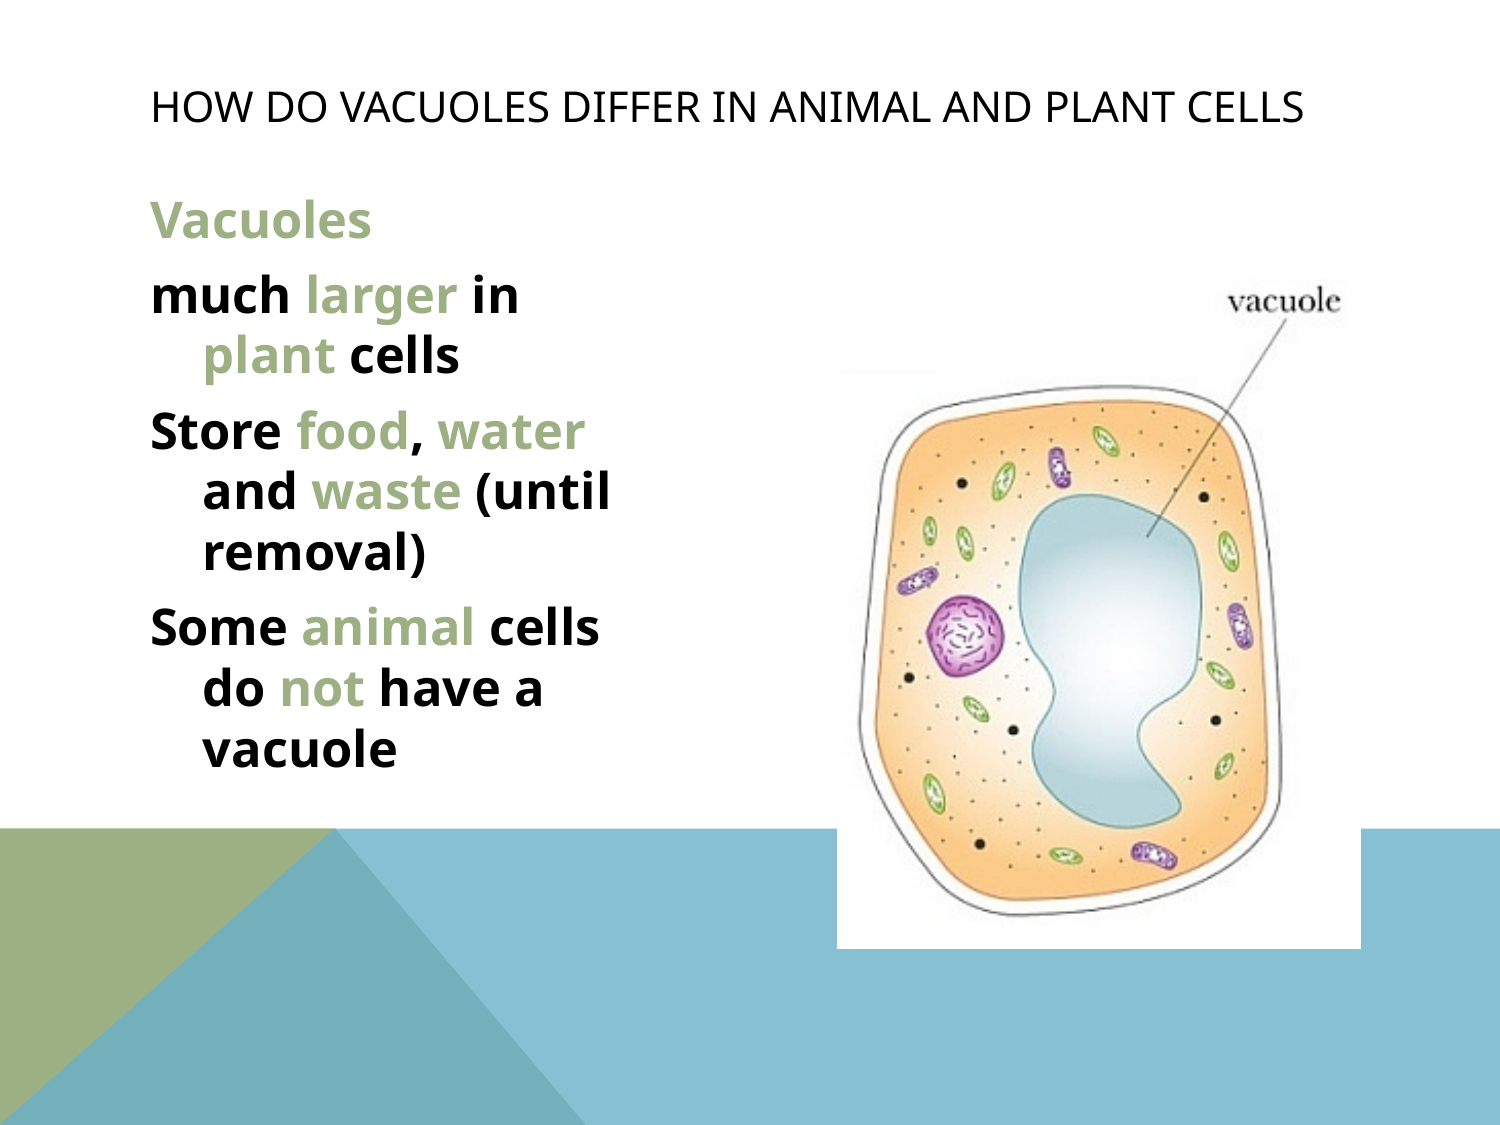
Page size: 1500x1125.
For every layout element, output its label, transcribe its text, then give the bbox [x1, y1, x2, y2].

list Vacuoles much larger in plant cells Store food, water and waste (until removal) Some animal cells do not have a vacuole [135, 179, 660, 789]
title How do Vacuoles differ in Animal and Plant Cells [135, 60, 1369, 150]
picture [837, 262, 1362, 949]
